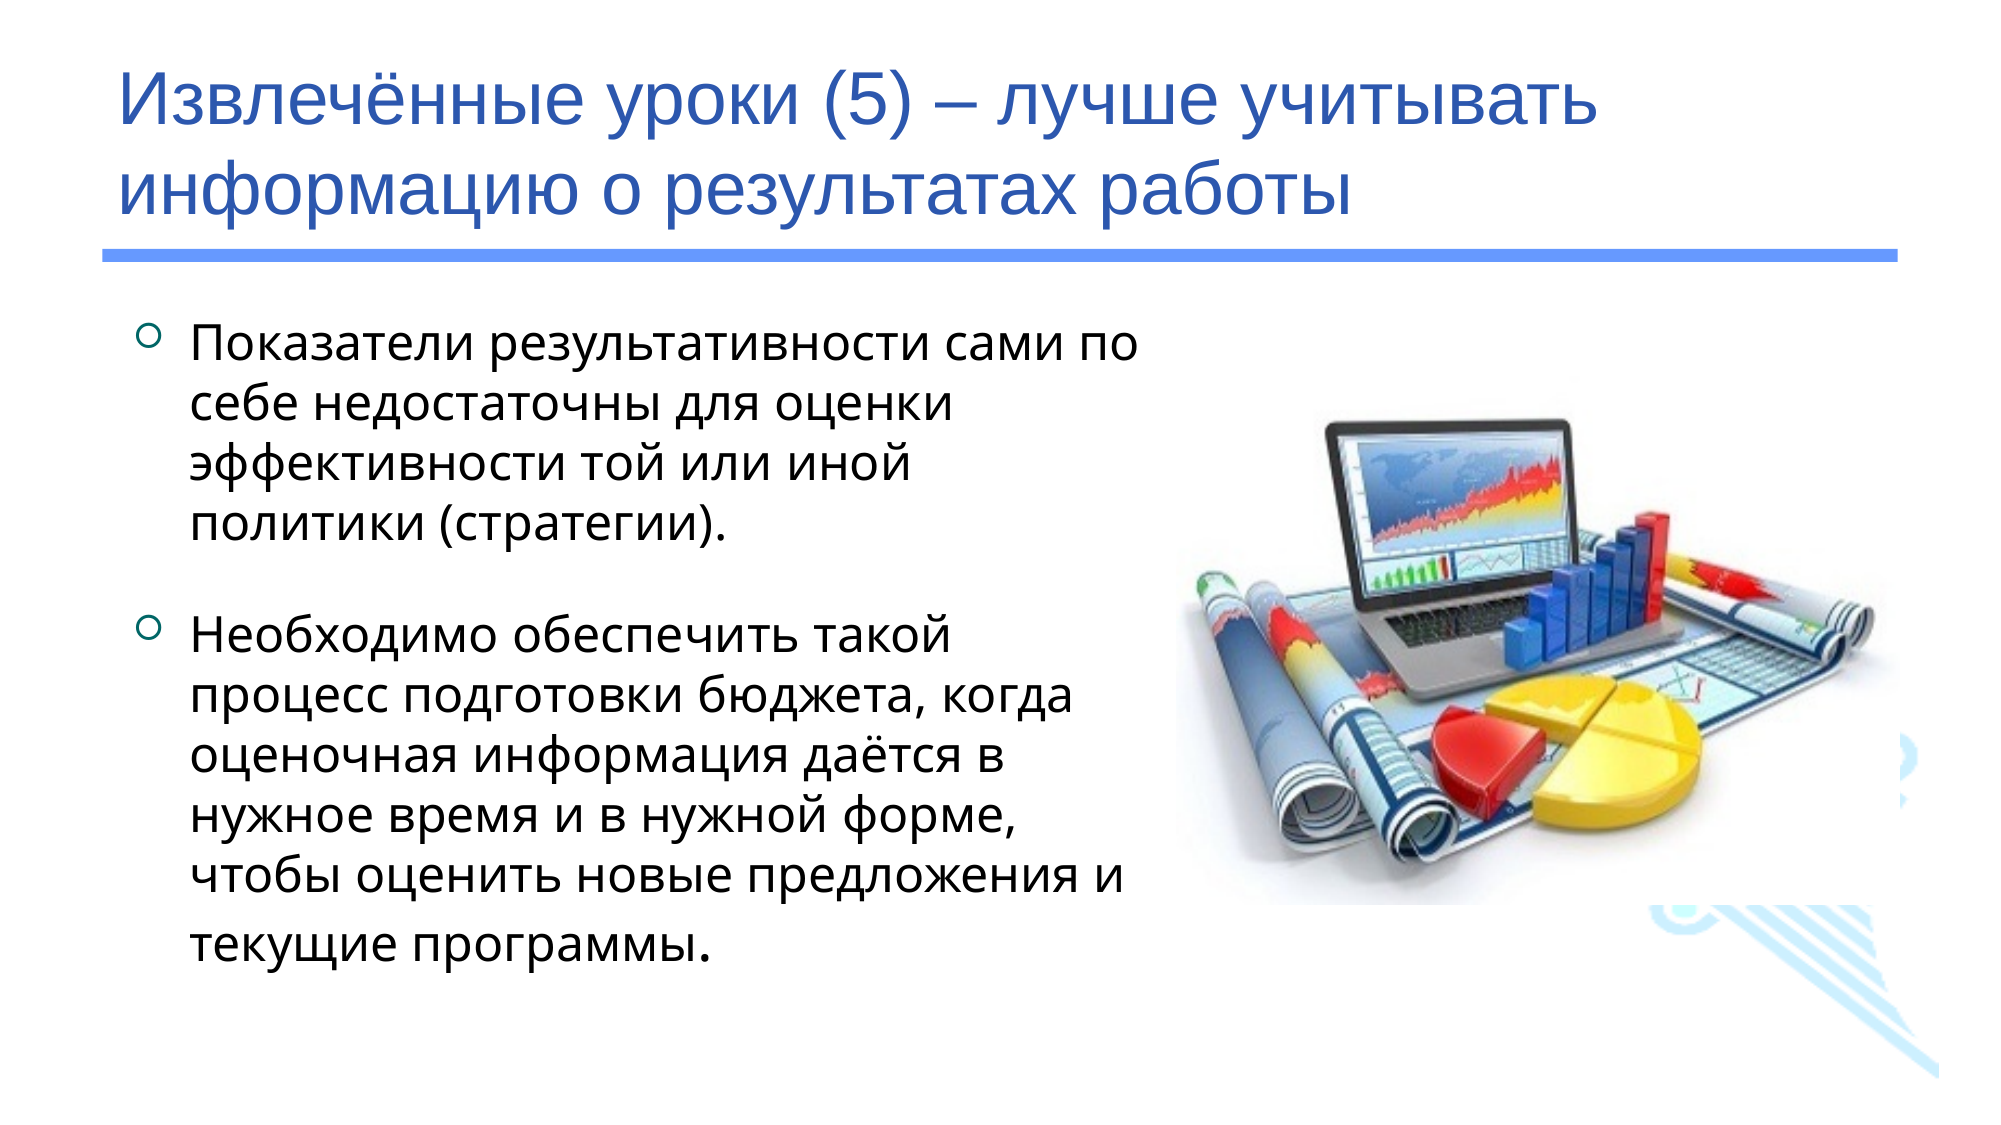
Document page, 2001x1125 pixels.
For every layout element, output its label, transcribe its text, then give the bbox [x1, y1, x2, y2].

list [1176, 375, 1900, 905]
picture [1629, 717, 1939, 1125]
title Извлечённые уроки (5) – лучше учитывать информацию о результатах работы [102, 49, 1900, 237]
list Показатели результативности сами по себе недостаточны для оценки эффективности той или иной политики (стратегии). Необходимо обеспечить такой процесс подготовки бюджета, когда оценочная информация даётся в нужное время и в нужной форме, чтобы оценить новые предложения и текущие программы. [118, 302, 1160, 978]
